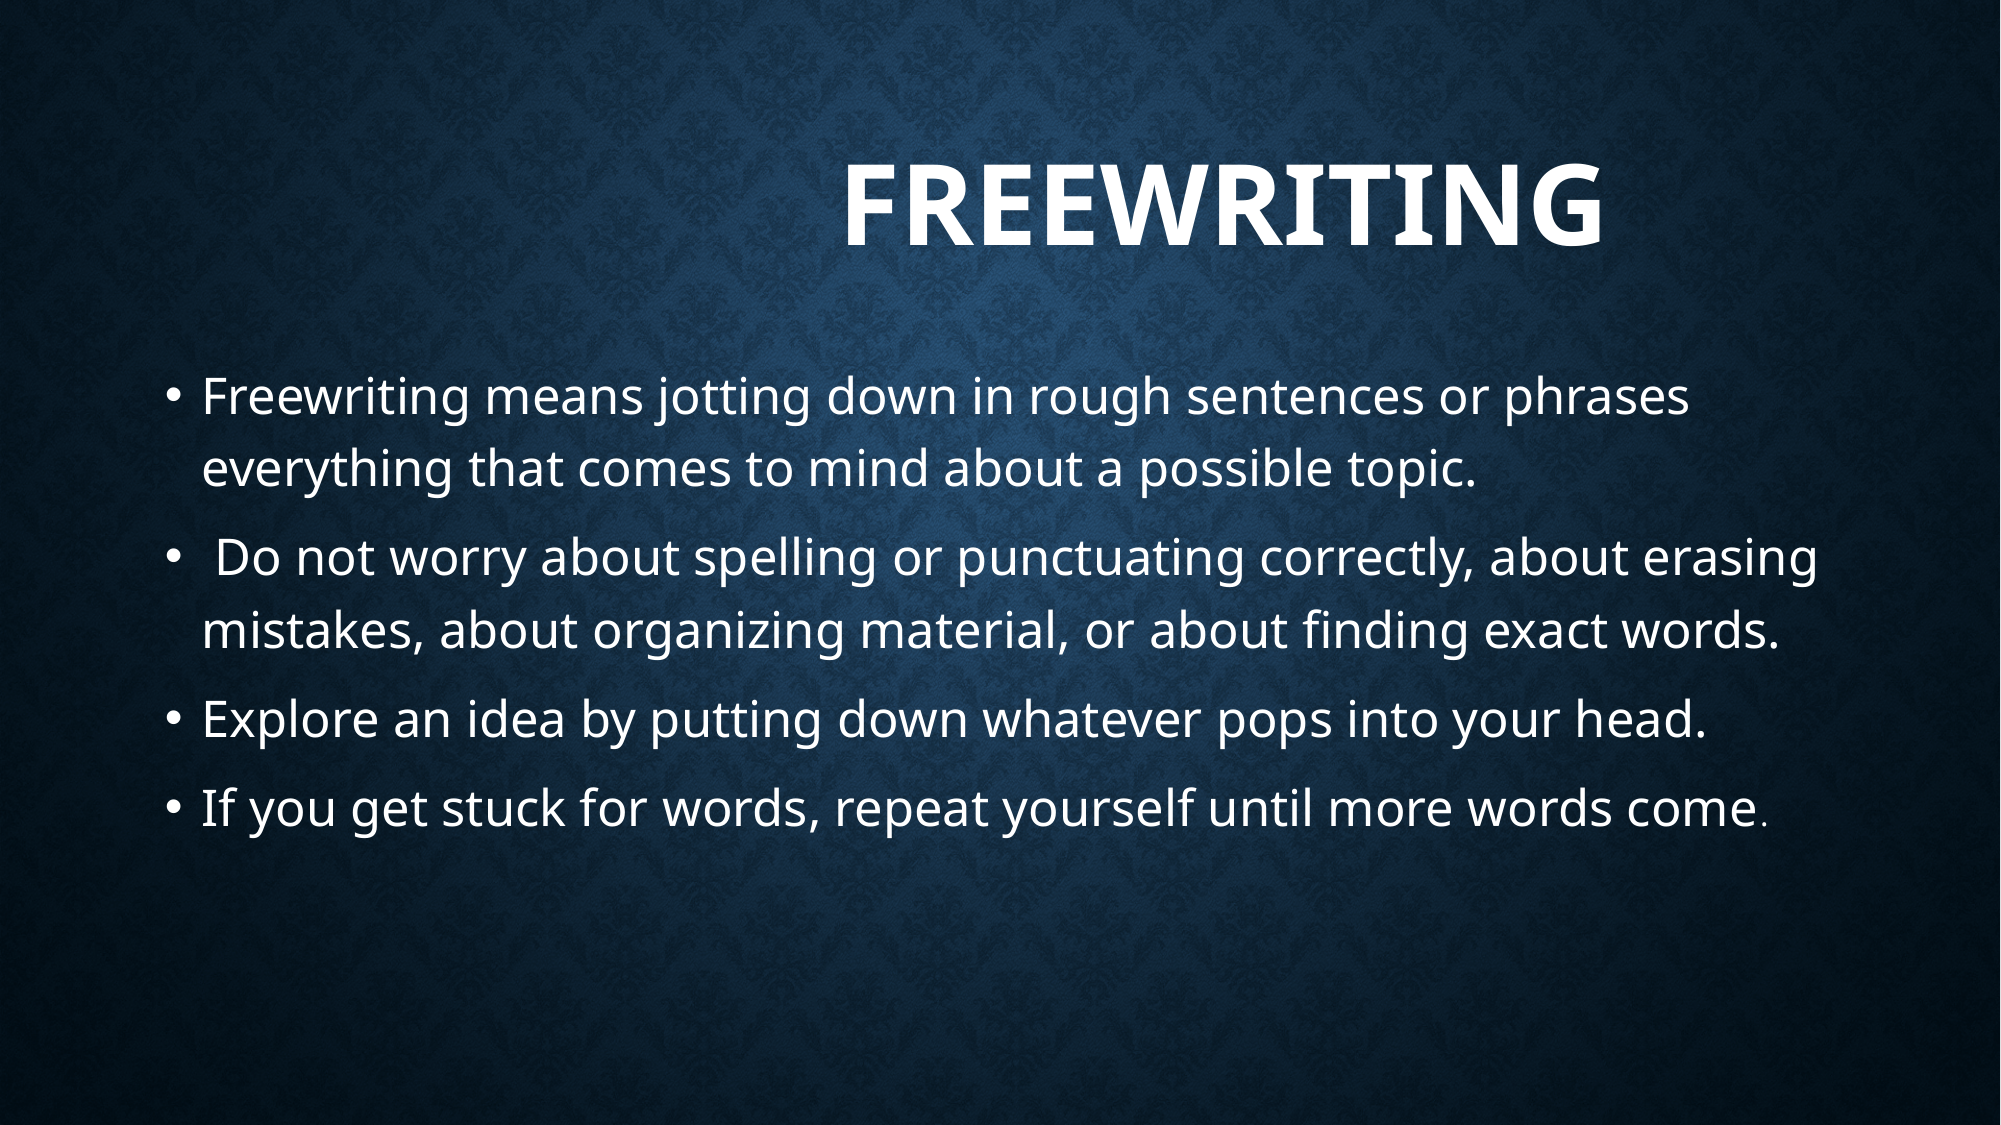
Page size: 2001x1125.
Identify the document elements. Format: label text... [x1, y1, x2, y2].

title Freewriting [149, 99, 1849, 318]
list Freewriting means jotting down in rough sentences or phrases everything that comes to mind about a possible topic. Do not worry about spelling or punctuating correctly, about erasing mistakes, about organizing material, or about finding exact words. Explore an idea by putting down whatever pops into your head. If you get stuck for words, repeat yourself until more words come. [149, 343, 1849, 950]
